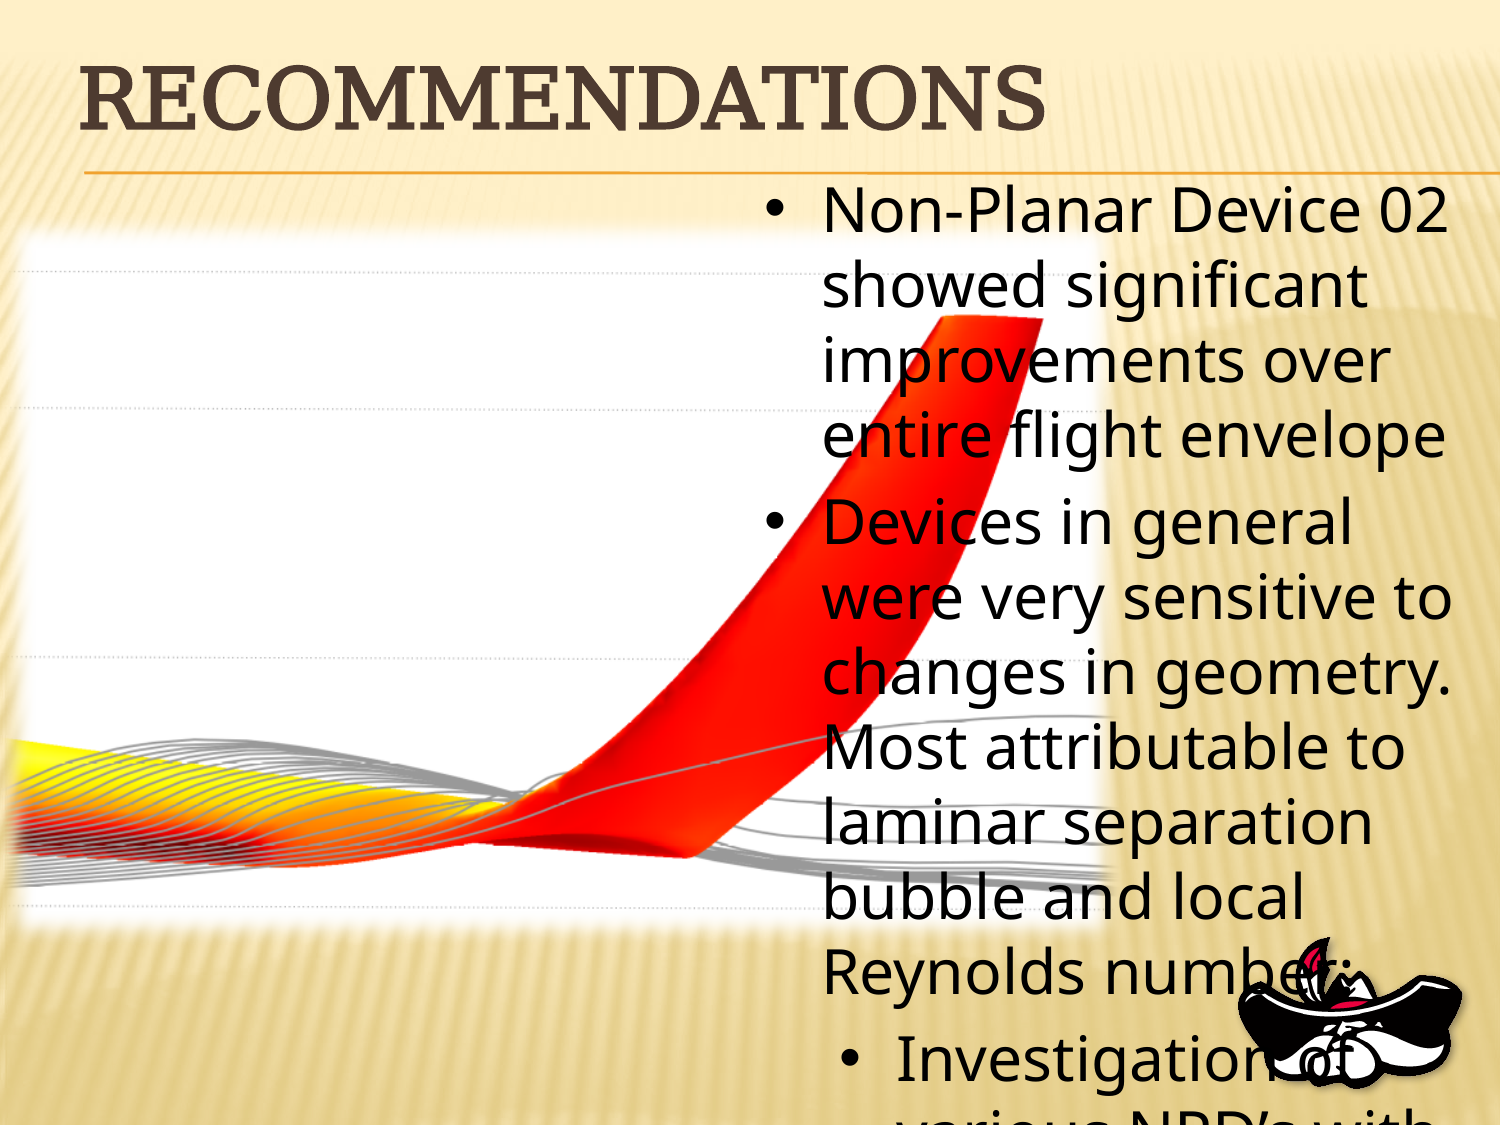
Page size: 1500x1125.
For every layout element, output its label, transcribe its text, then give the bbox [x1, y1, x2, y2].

text_box Non-Planar Device 02 showed significant improvements over entire flight envelope Devices in general were very sensitive to changes in geometry. Most attributable to laminar separation bubble and local Reynolds number: Investigation of various NPD’s with a specifically designed airfoil may provide even better results [749, 162, 1500, 1125]
text_box RECOMMENDATIONS [62, 37, 1413, 163]
picture [0, 212, 1121, 946]
picture [1237, 937, 1463, 1089]
